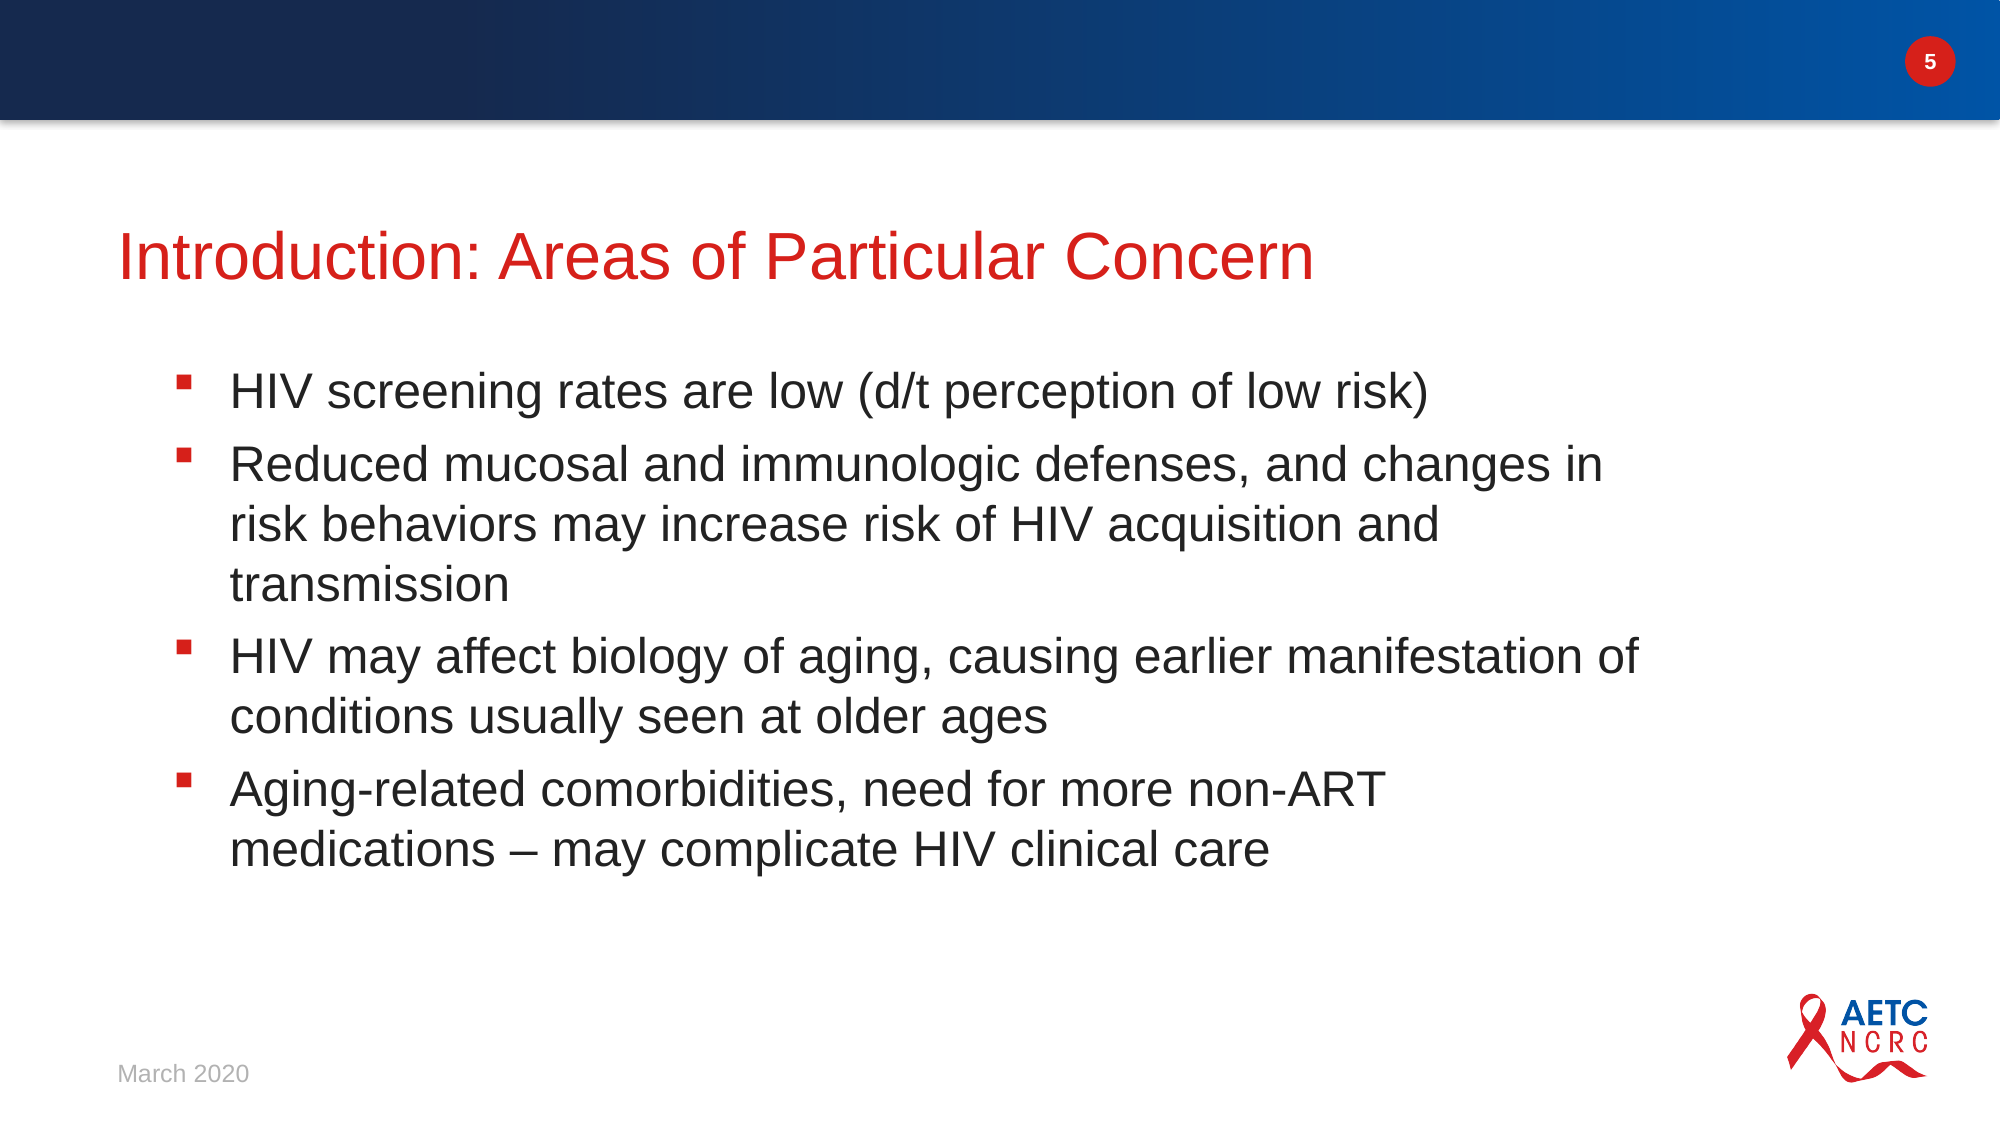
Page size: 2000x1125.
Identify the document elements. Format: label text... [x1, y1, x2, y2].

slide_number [102, 1042, 553, 1103]
title Introduction: Areas of Particular Concern [102, 205, 1827, 313]
list HIV screening rates are low (d/t perception of low risk) Reduced mucosal and immunologic defenses, and changes in risk behaviors may increase risk of HIV acquisition and transmission HIV may affect biology of aging, causing earlier manifestation of conditions usually seen at older ages Aging-related comorbidities, need for more non-ART medications – may complicate HIV clinical care [102, 351, 1680, 842]
picture [1776, 983, 1941, 1091]
